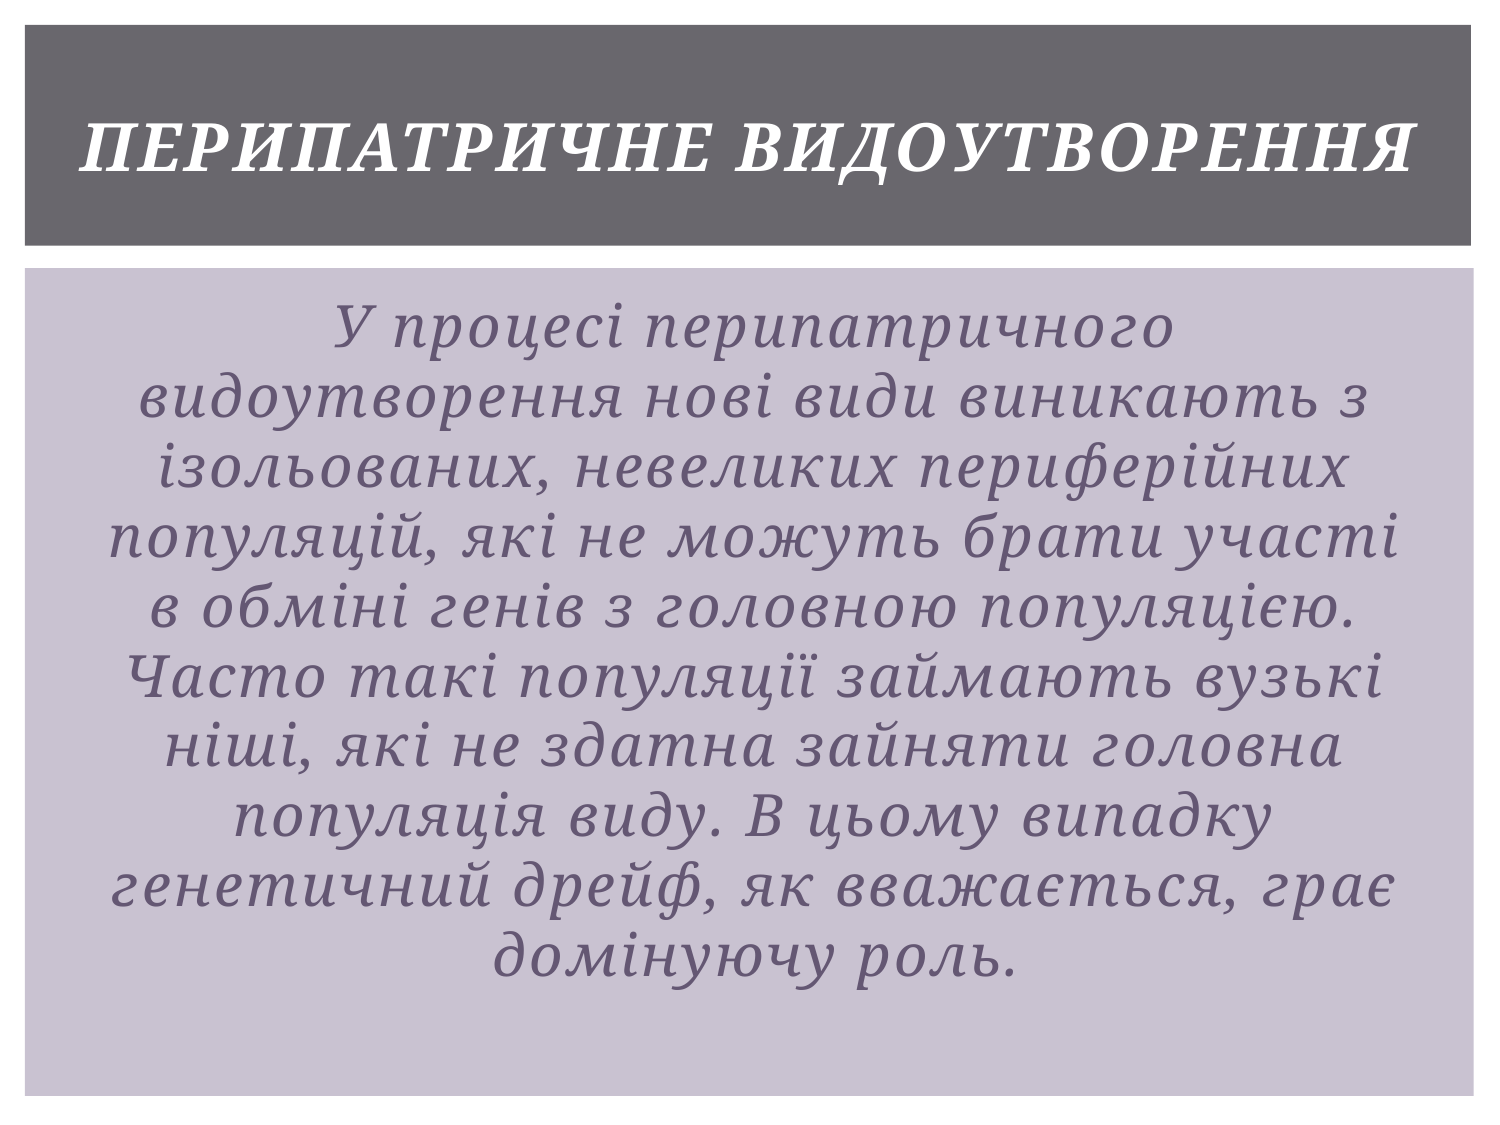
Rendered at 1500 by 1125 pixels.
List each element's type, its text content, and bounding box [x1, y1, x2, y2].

title Перипатричне видоутворення [62, 58, 1438, 232]
list У процесі перипатричного видоутворення нові види виникають з ізольованих, невеликих периферійних популяцій, які не можуть брати участі в обміні генів з головною популяцією. Часто такі популяції займають вузькі ніші, які не здатна зайняти головна популяція виду. В цьому випадку генетичний дрейф, як вважається, грає домінуючу роль. [62, 281, 1442, 1005]
